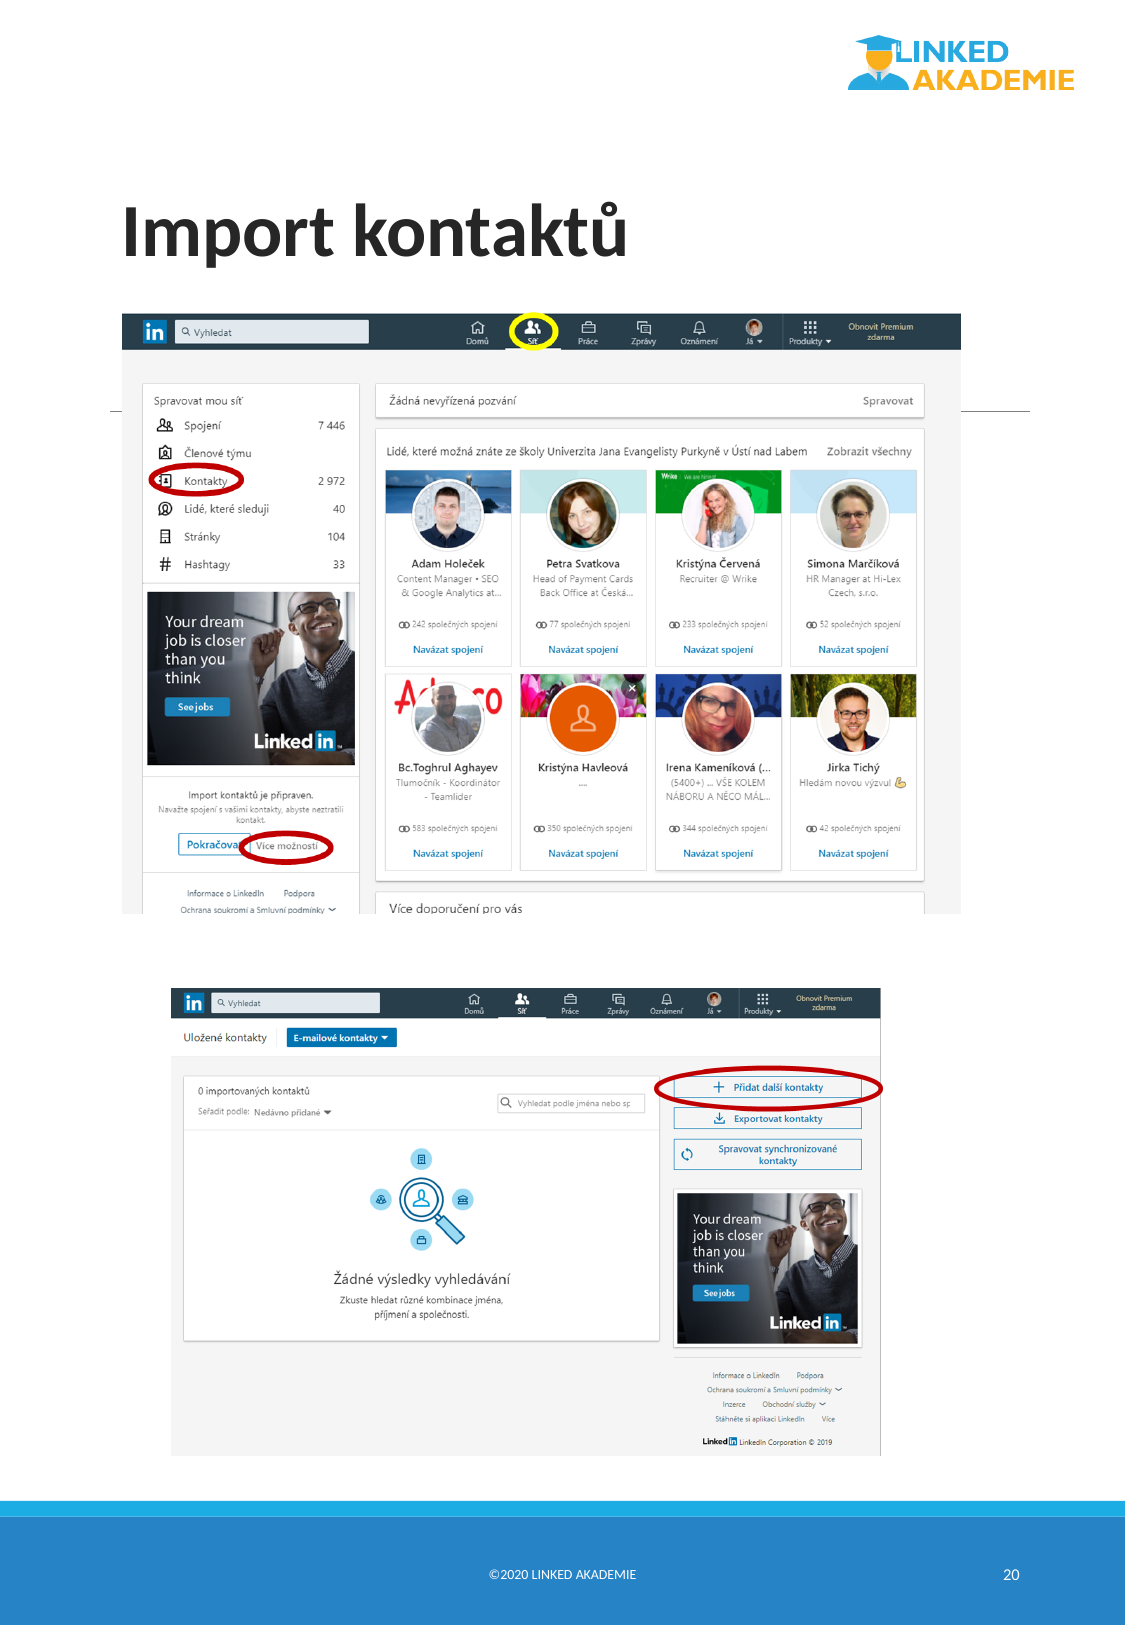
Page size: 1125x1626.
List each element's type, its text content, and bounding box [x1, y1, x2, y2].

title Import kontaktů [106, 156, 1035, 280]
footer ©2020 LINKED AKADEMIE [340, 1530, 786, 1618]
picture [847, 34, 1074, 90]
slide_number 20 [913, 1530, 1035, 1618]
picture [170, 988, 884, 1456]
picture [121, 312, 961, 914]
